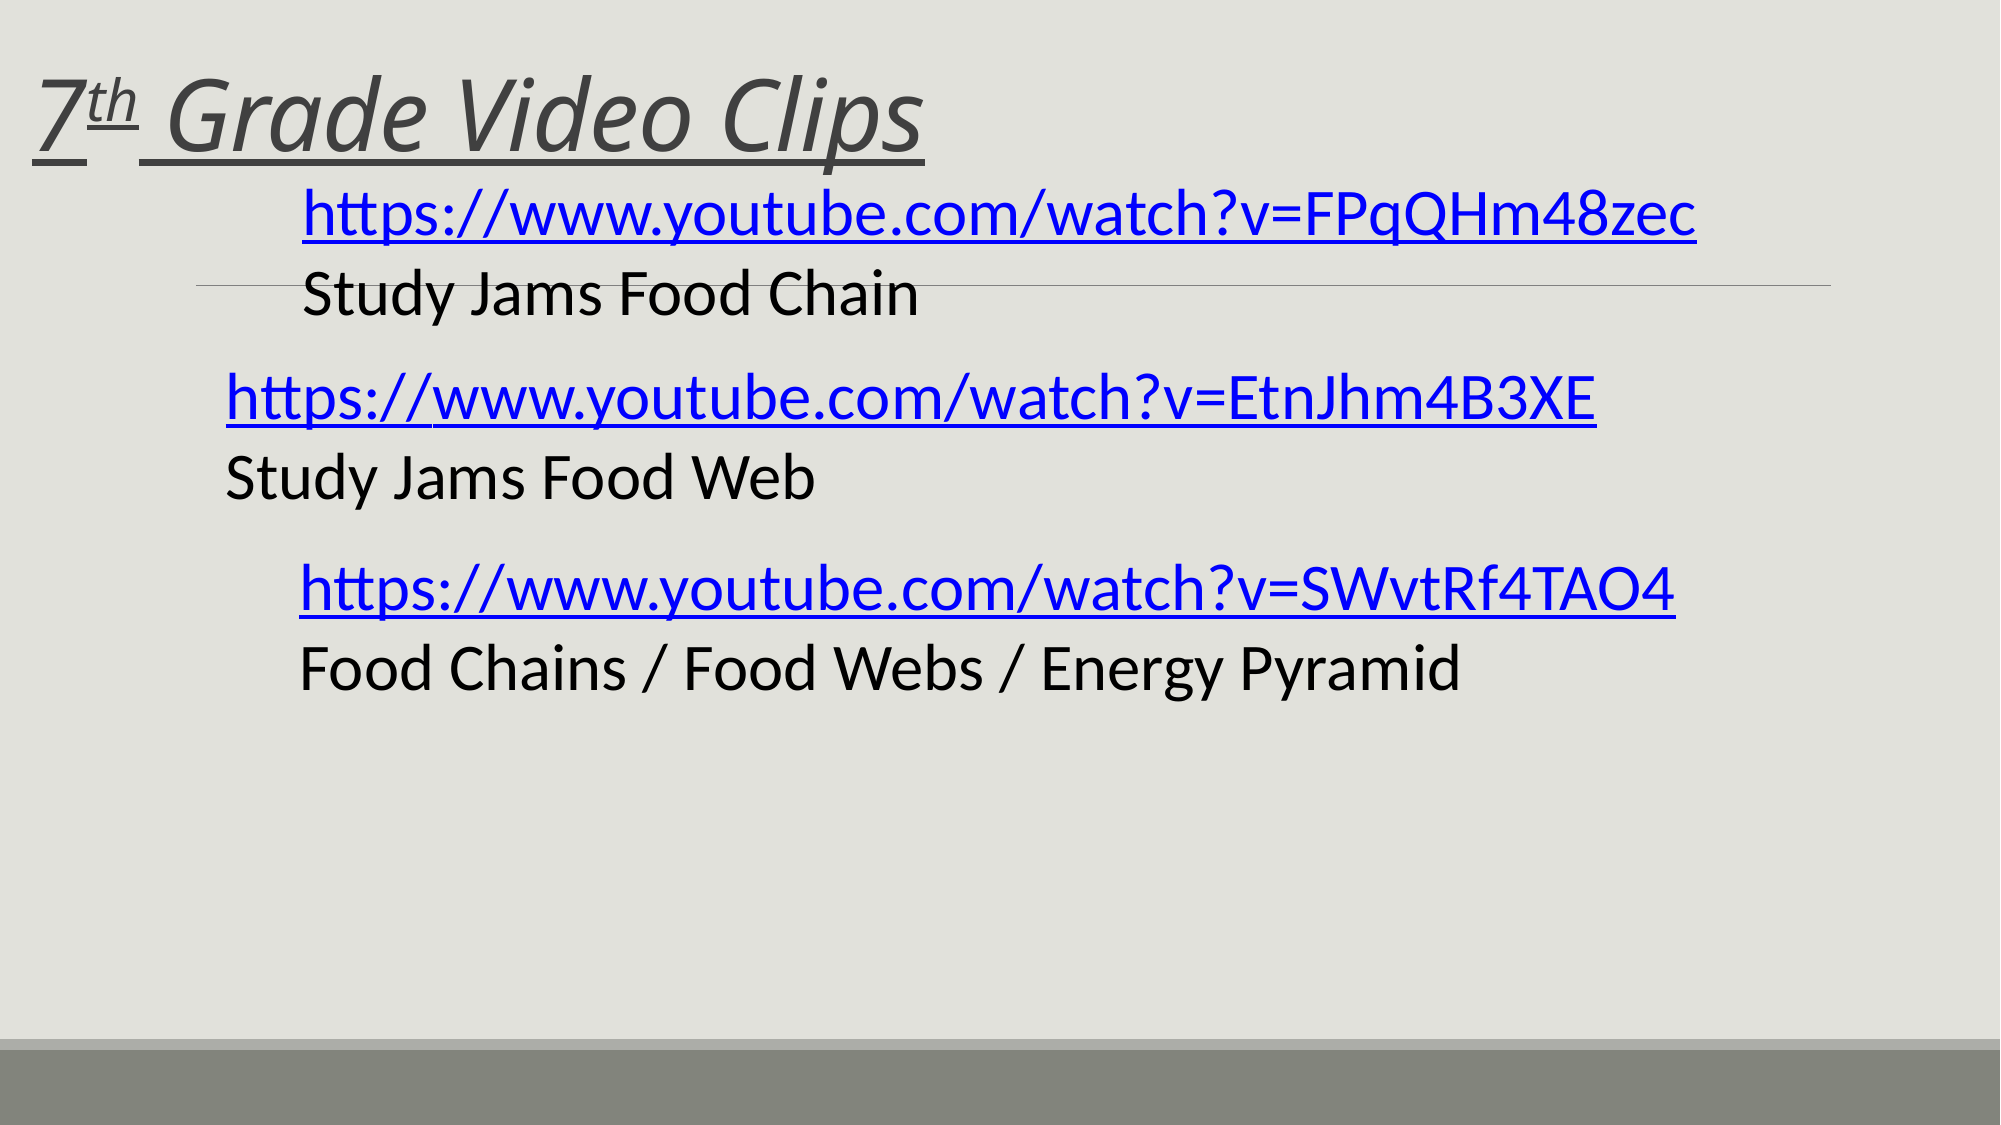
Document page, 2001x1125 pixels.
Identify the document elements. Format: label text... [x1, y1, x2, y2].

title 7th Grade Video Clips [16, 0, 1742, 179]
text_box https://www.youtube.com/watch?v=SWvtRf4TAO4 Food Chains / Food Webs / Energy Pyramid [284, 536, 1691, 757]
text_box https://www.youtube.com/watch?v=FPqQHm48zec Study Jams Food Chain [287, 161, 1713, 337]
text_box https://www.youtube.com/watch?v=EtnJhm4B3XE Study Jams Food Web [210, 345, 1790, 521]
